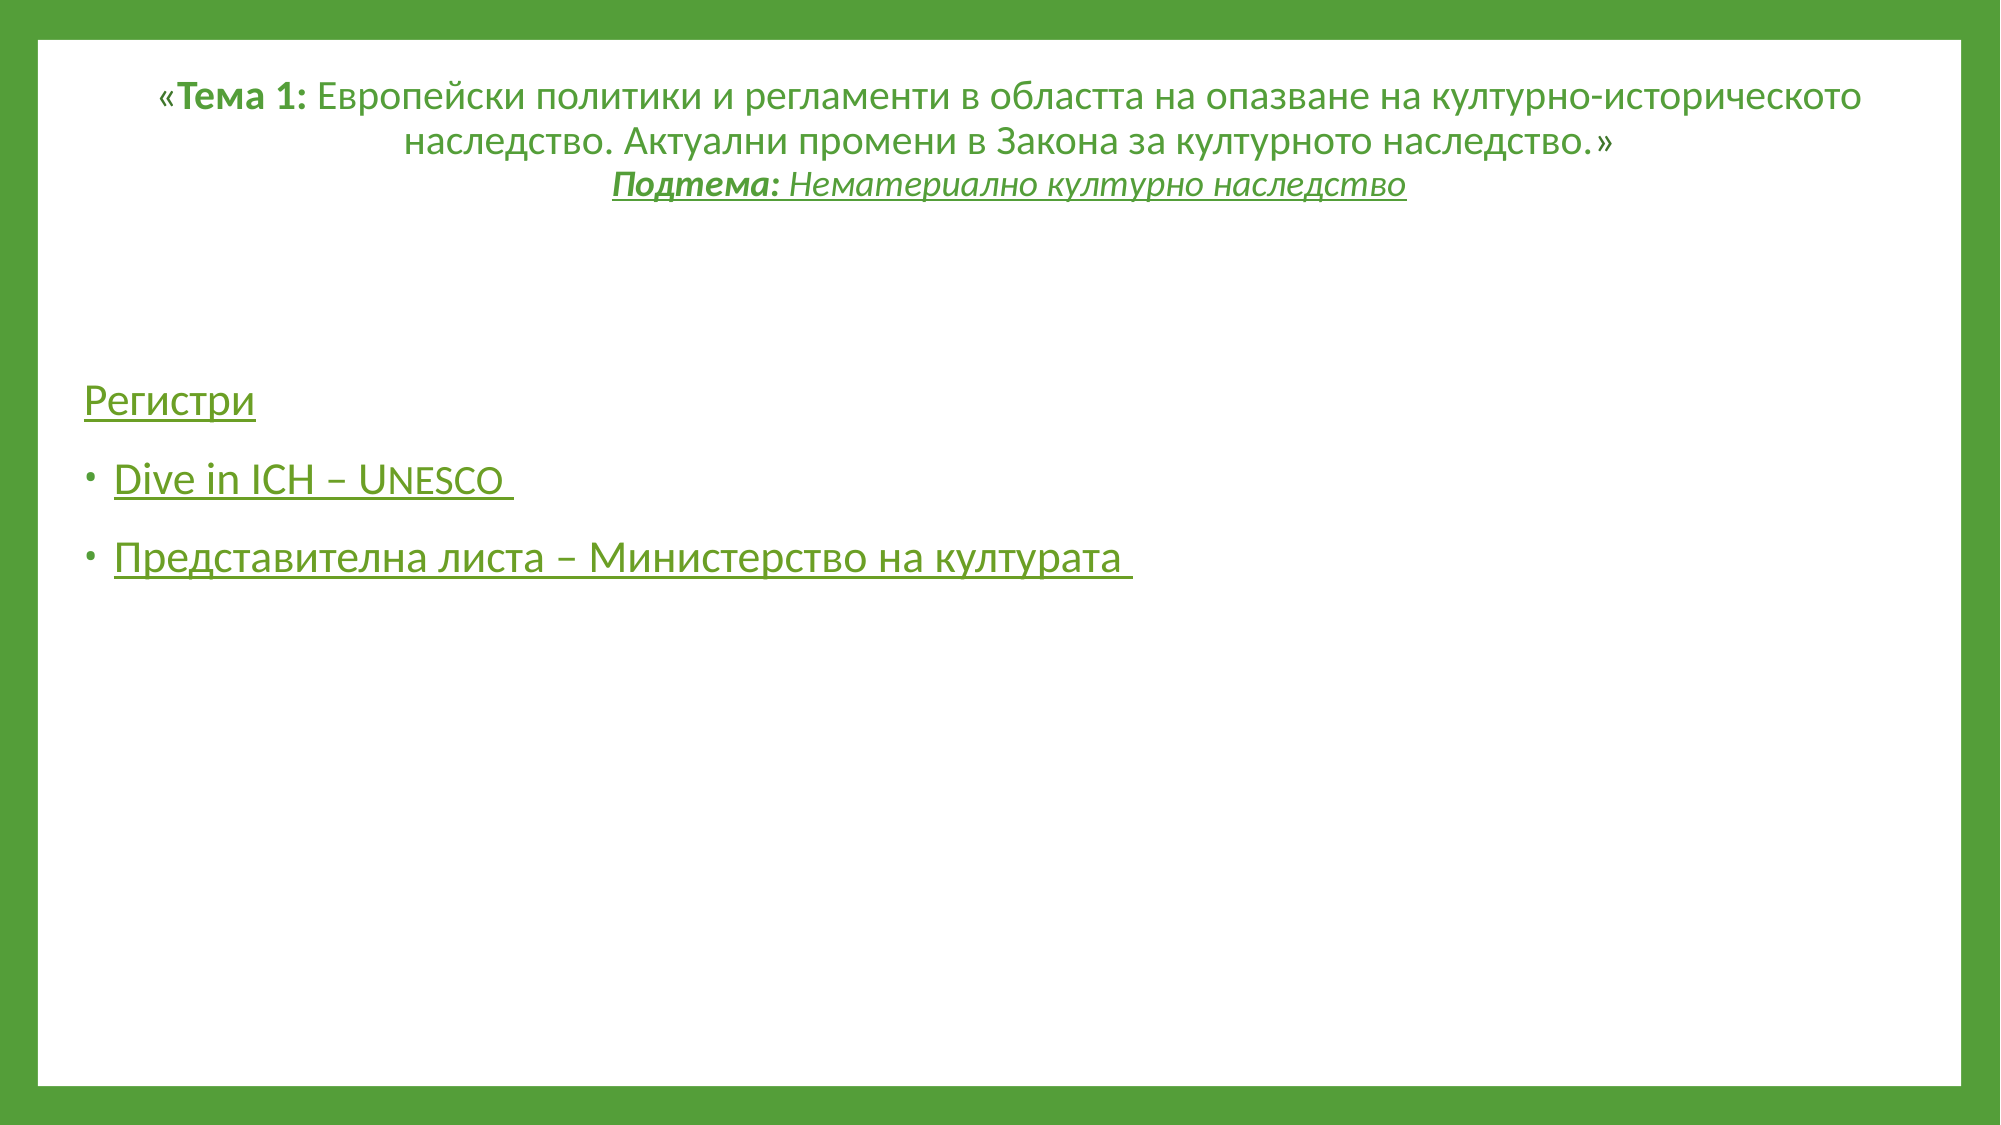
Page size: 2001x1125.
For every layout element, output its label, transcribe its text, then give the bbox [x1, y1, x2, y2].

list Регистри Dive in ICH – UNESCO Представителна листа – Министерство на културата [61, 368, 1950, 1078]
title «Тема 1: Европейски политики и регламенти в областта на опазване на културно-историческото наследство. Актуални промени в Закона за културното наследство.» Подтема: Нематериално културно наследство [61, 58, 1950, 233]
